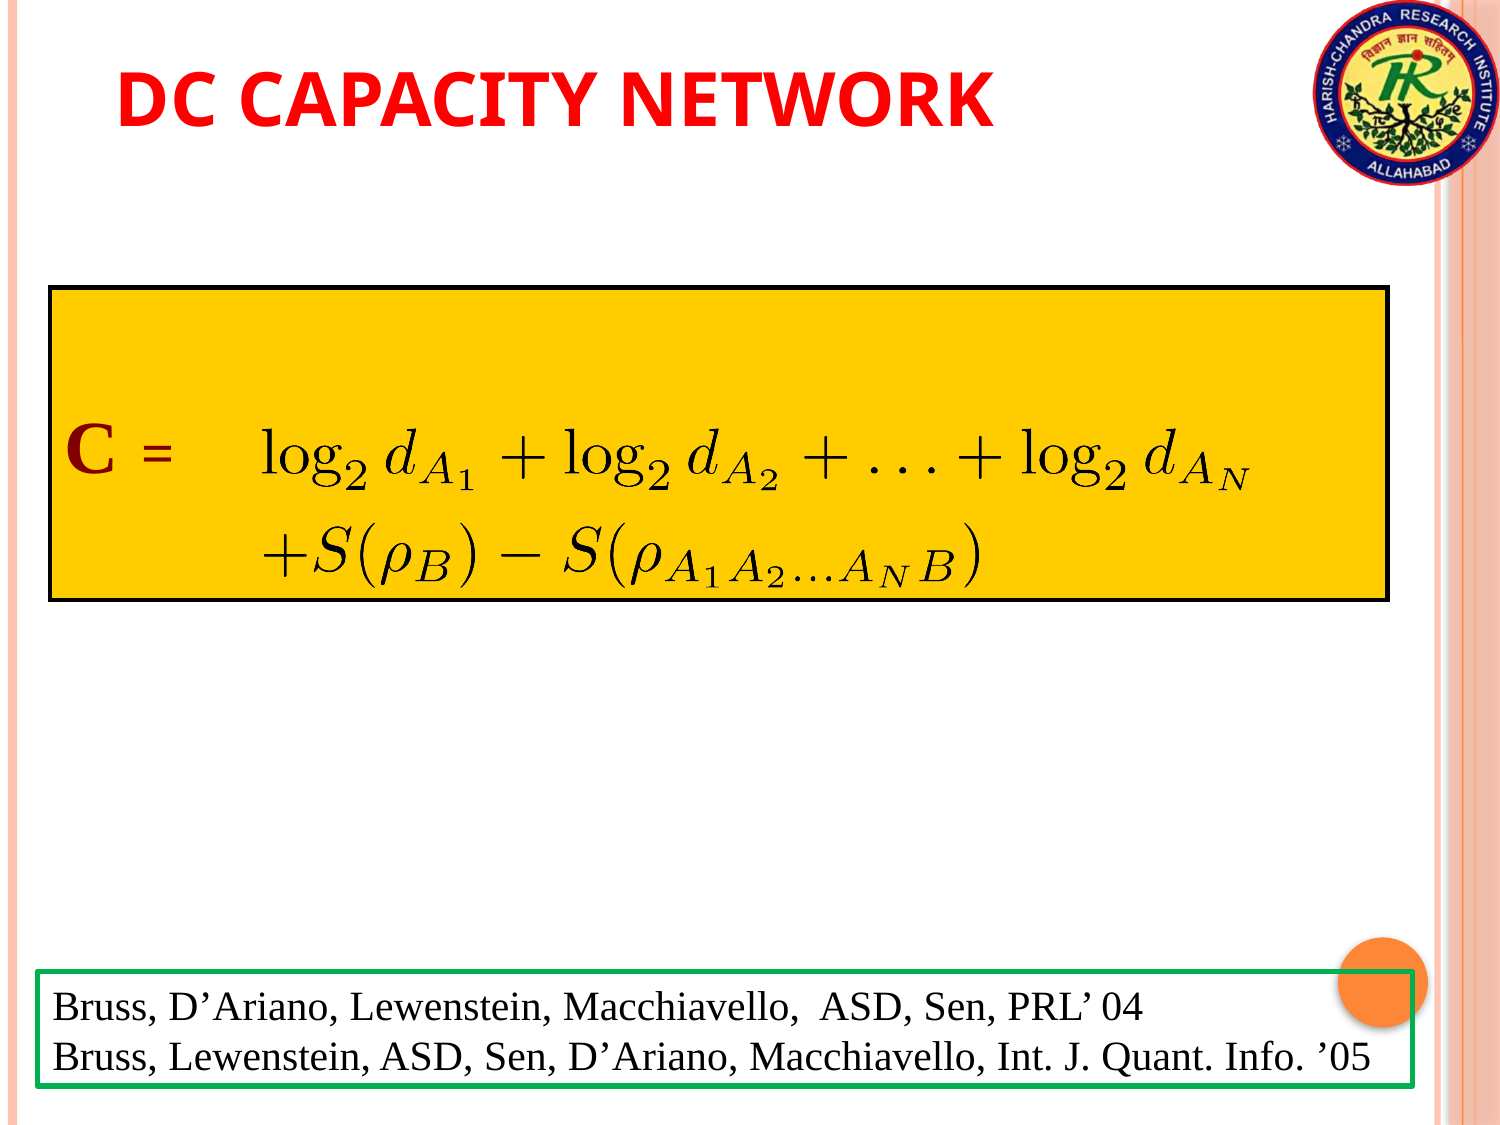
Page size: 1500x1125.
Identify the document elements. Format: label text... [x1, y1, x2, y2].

text_box Bruss, D’Ariano, Lewenstein, Macchiavello, ASD, Sen, PRL’ 04 Bruss, Lewenstein, ASD, Sen, D’Ariano, Macchiavello, Int. J. Quant. Info. ’05 [37, 971, 1413, 1087]
picture [1311, 0, 1500, 187]
title DC Capacity Network [100, 0, 1308, 149]
picture [261, 428, 1251, 588]
text_box C = [49, 287, 1388, 600]
